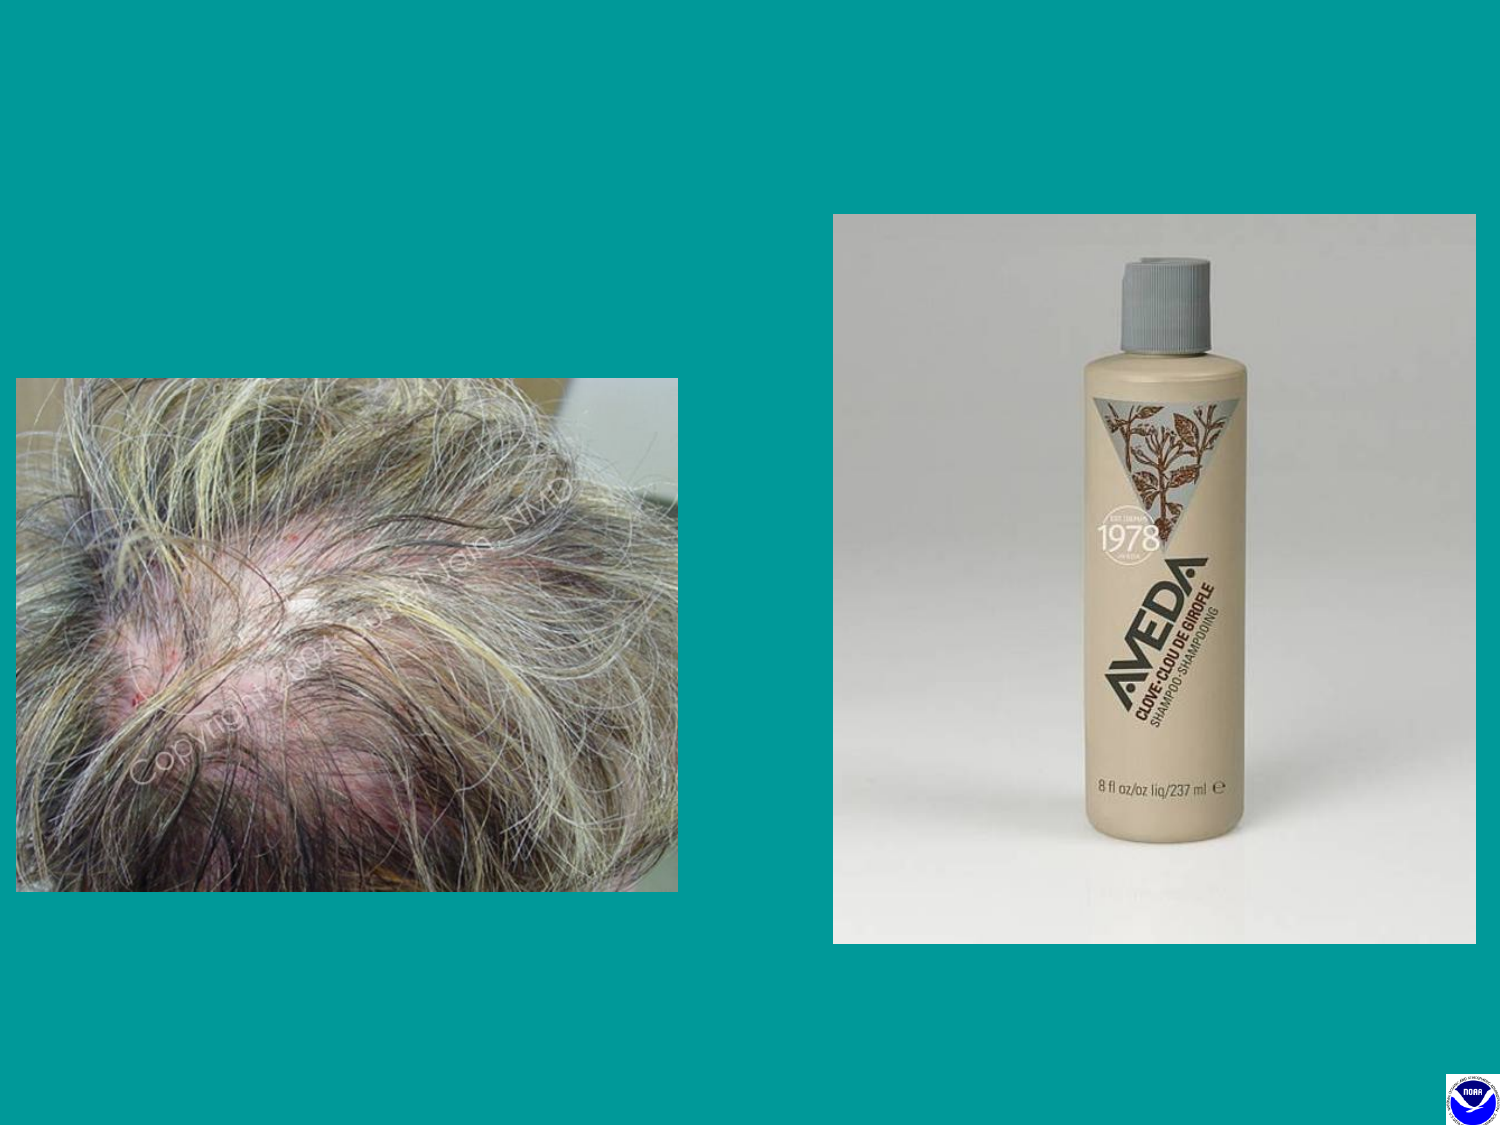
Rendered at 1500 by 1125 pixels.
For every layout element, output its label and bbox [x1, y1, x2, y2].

picture [16, 378, 678, 892]
picture [833, 214, 1476, 944]
picture [1446, 1074, 1500, 1125]
